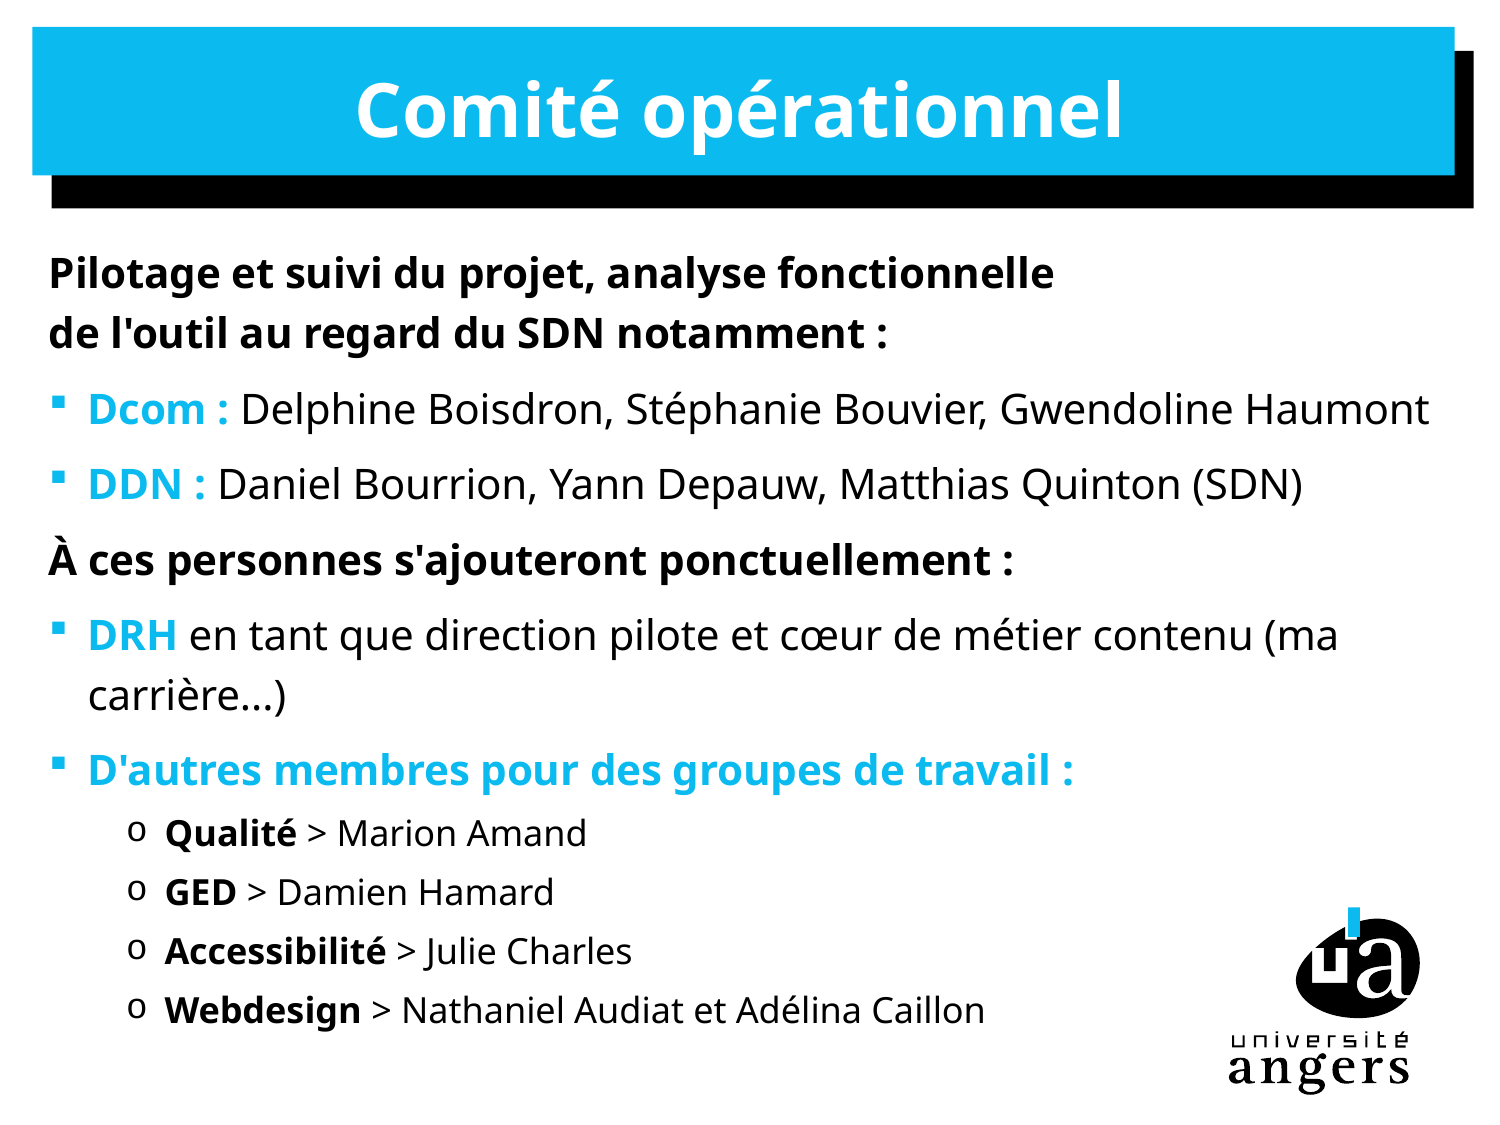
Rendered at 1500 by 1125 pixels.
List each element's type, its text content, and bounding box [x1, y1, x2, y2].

text_box Pilotage et suivi du projet, analyse fonctionnelle de l'outil au regard du SDN notamment : Dcom : Delphine Boisdron, Stéphanie Bouvier, Gwendoline Haumont DDN : Daniel Bourrion, Yann Depauw, Matthias Quinton (SDN) À ces personnes s'ajouteront ponctuellement : DRH en tant que direction pilote et cœur de métier contenu (ma carrière...) D'autres membres pour des groupes de travail : Qualité > Marion Amand GED > Damien Hamard Accessibilité > Julie Charles Webdesign > Nathaniel Audiat et Adélina Caillon [33, 244, 1473, 1075]
title Comité opérationnel [103, 50, 1397, 176]
